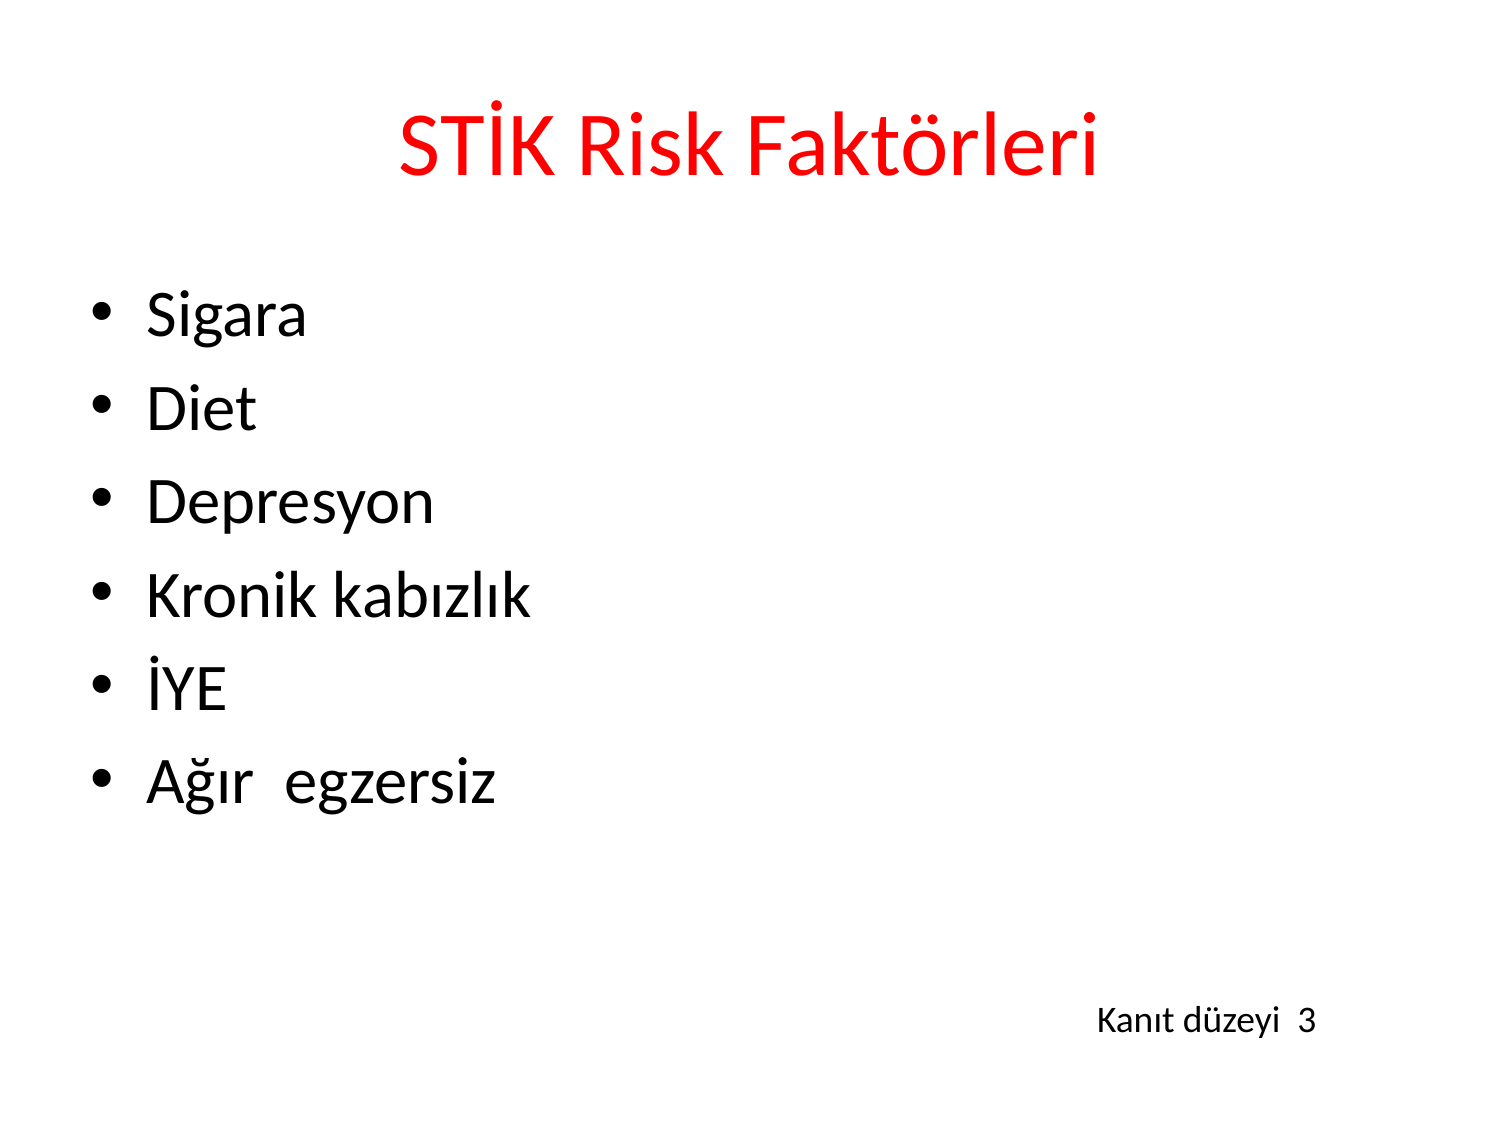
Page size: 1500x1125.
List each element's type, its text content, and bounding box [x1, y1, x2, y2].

text_box Kanıt düzeyi 3 [1082, 987, 1332, 1048]
list Sigara Diet Depresyon Kronik kabızlık İYE Ağır egzersiz [75, 262, 1425, 1005]
title STİK Risk Faktörleri [75, 45, 1425, 233]
